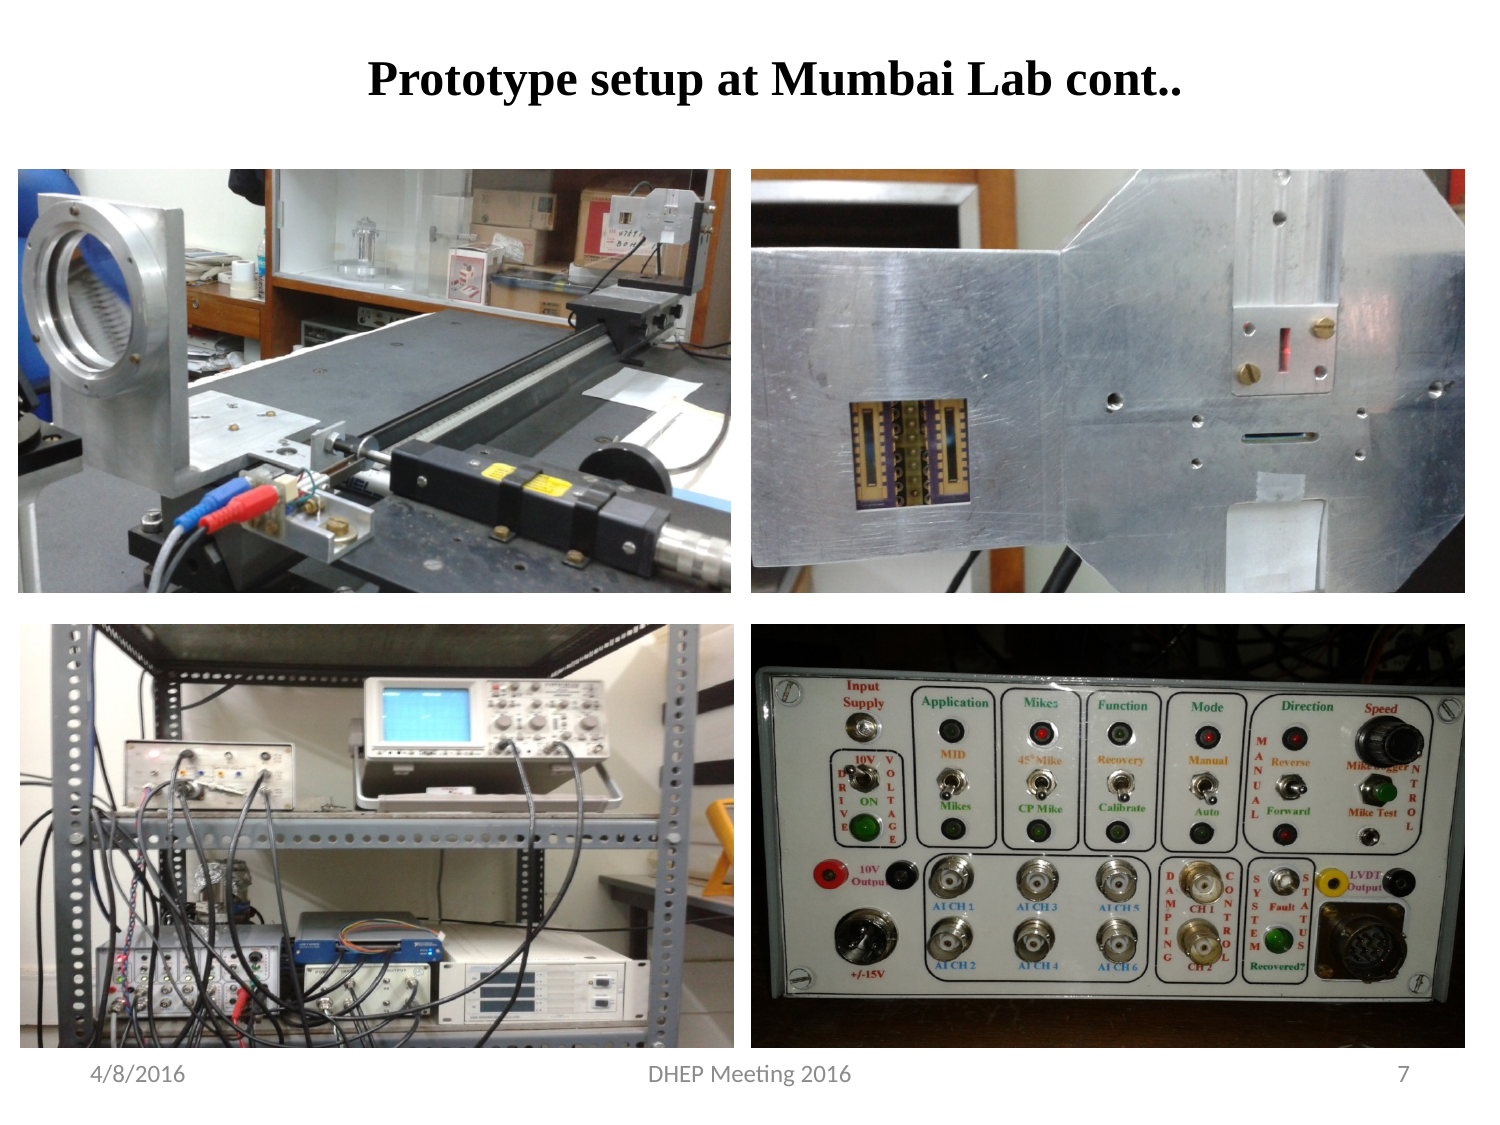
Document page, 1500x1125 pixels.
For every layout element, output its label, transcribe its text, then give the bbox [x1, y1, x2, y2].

picture [20, 624, 734, 1049]
picture [18, 169, 732, 593]
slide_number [75, 1057, 425, 1103]
picture [751, 169, 1465, 594]
footer DHEP Meeting 2016 [512, 1042, 988, 1103]
picture [751, 624, 1465, 1049]
slide_number 7 [1074, 1057, 1425, 1103]
title Prototype setup at Mumbai Lab cont.. [150, 37, 1400, 113]
